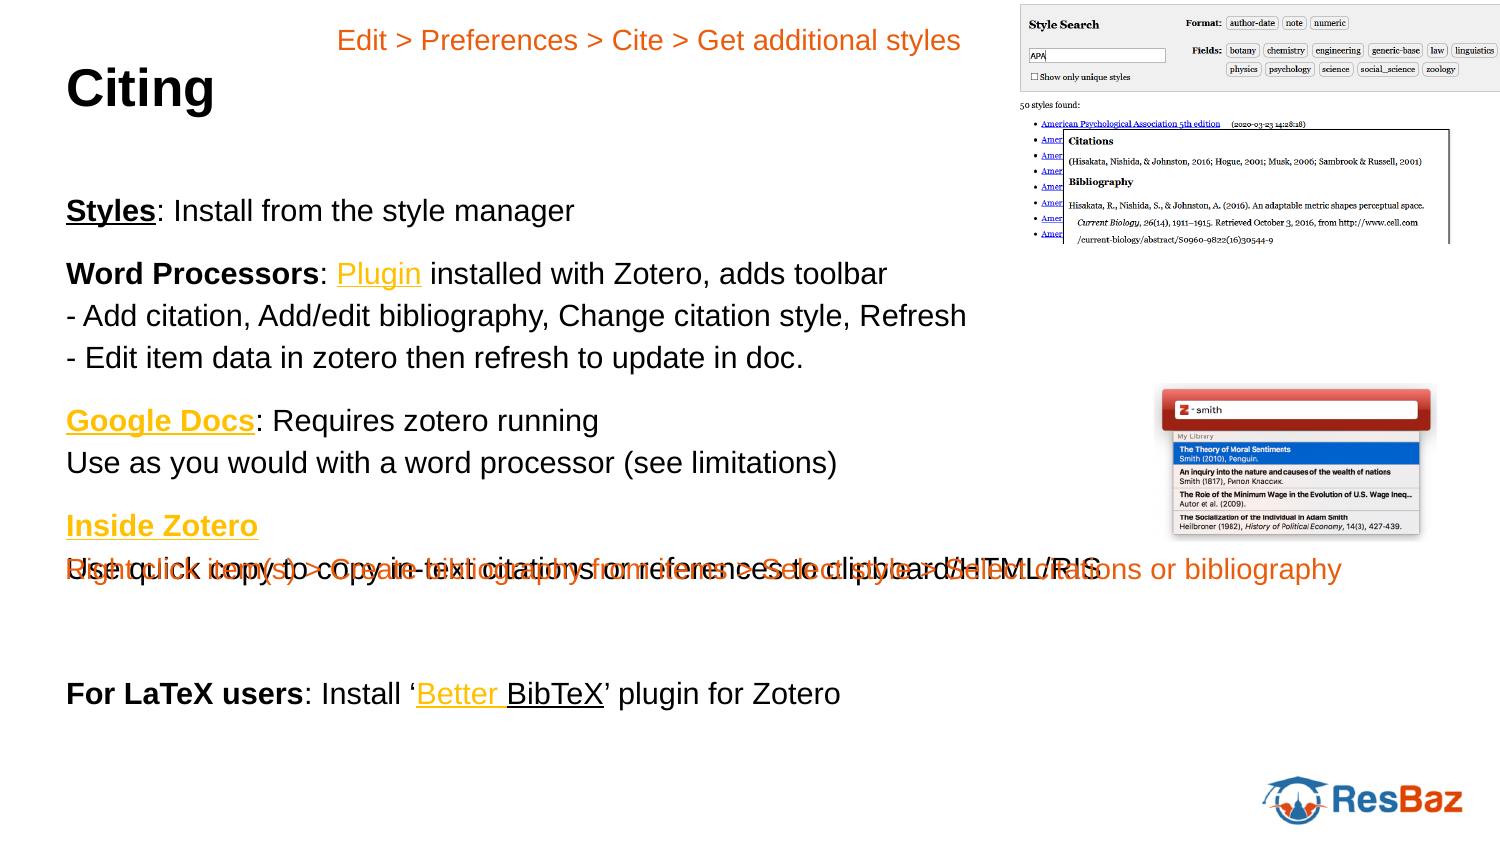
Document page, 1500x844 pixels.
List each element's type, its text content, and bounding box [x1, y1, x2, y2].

text_box Edit > Preferences > Cite > Get additional styles [322, 13, 1012, 64]
title Citing [51, 38, 1012, 133]
list Styles: Install from the style manager Word Processors: Plugin installed with Zotero, adds toolbar - Add citation, Add/edit bibliography, Change citation style, Refresh - Edit item data in zotero then refresh to update in doc. Google Docs: Requires zotero running Use as you would with a word processor (see limitations) Inside Zotero Use quick copy to copy in-text citations or references to clipboard/HTML/RIS For LaTeX users: Install ‘Better BibTeX’ plugin for Zotero [51, 170, 1449, 731]
picture [1249, 767, 1474, 828]
text_box Right click item(s) > Create bibliography from items > Select style > Select citations or bibliography [50, 542, 1399, 593]
picture [1017, 1, 1500, 245]
picture [1154, 383, 1437, 542]
